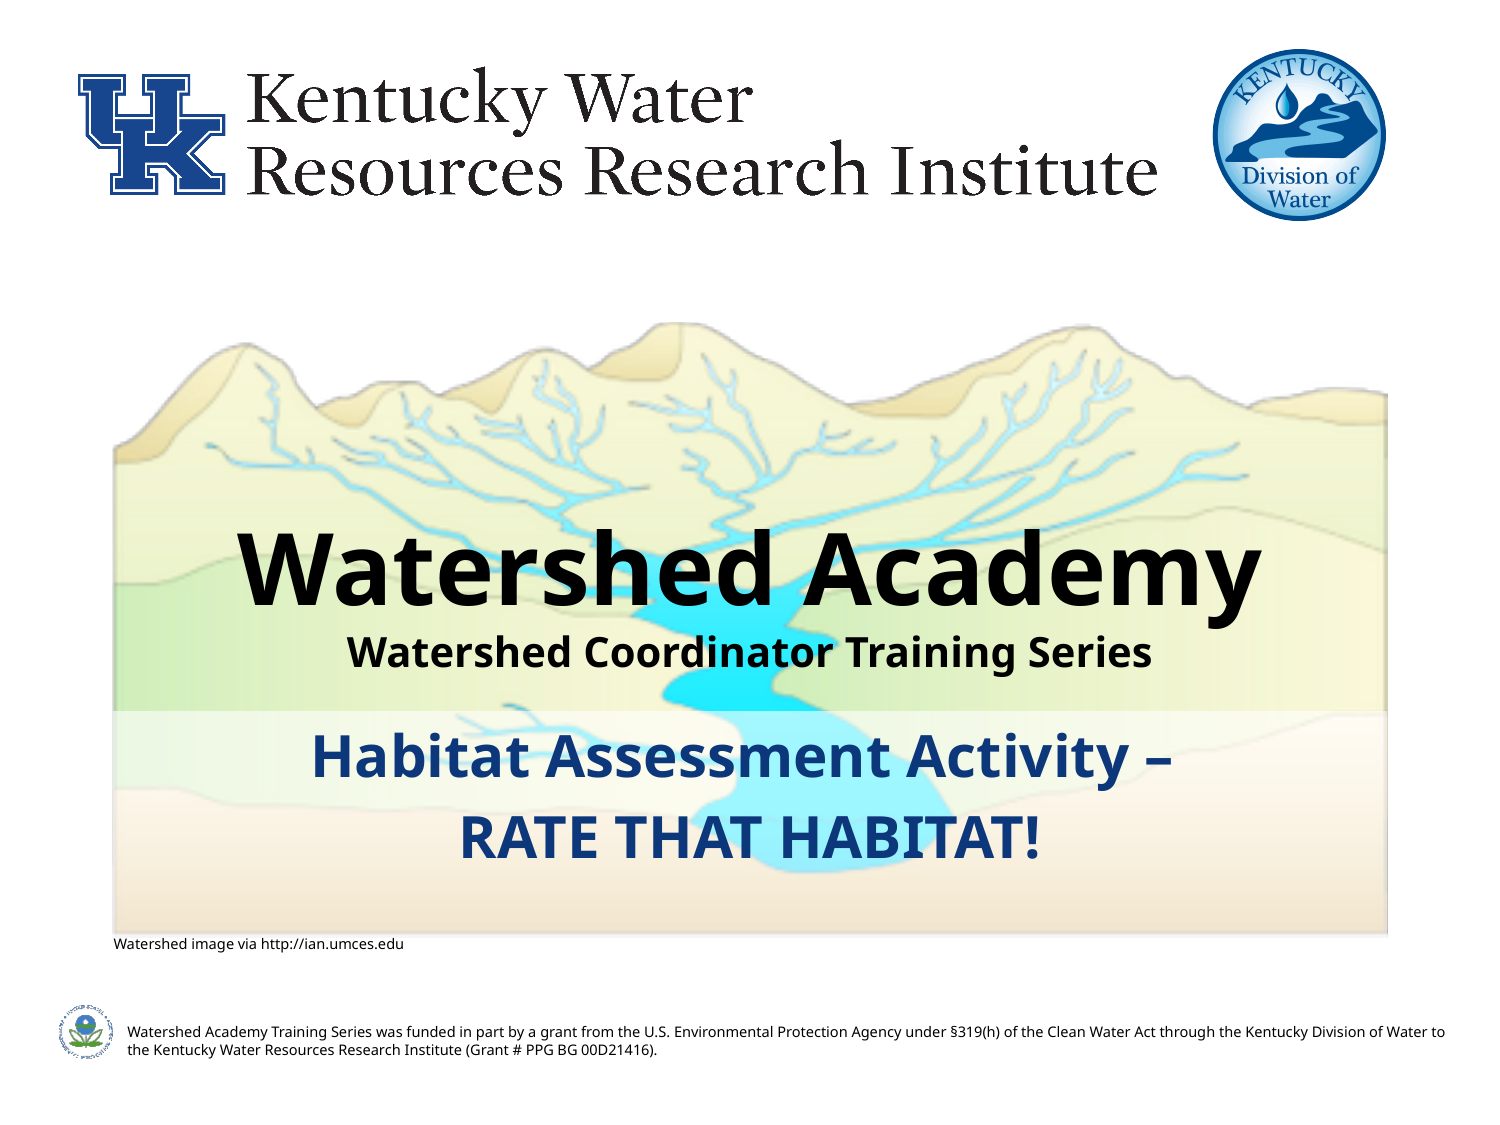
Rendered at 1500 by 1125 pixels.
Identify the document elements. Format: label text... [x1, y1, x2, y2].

picture [54, 47, 1191, 218]
title Watershed Academy Watershed Coordinator Training Series [112, 470, 1388, 711]
picture [112, 322, 1388, 470]
picture [58, 1005, 113, 1060]
picture [1211, 47, 1388, 222]
subtitle Habitat Assessment Activity – RATE THAT HABITAT! [112, 711, 1388, 938]
